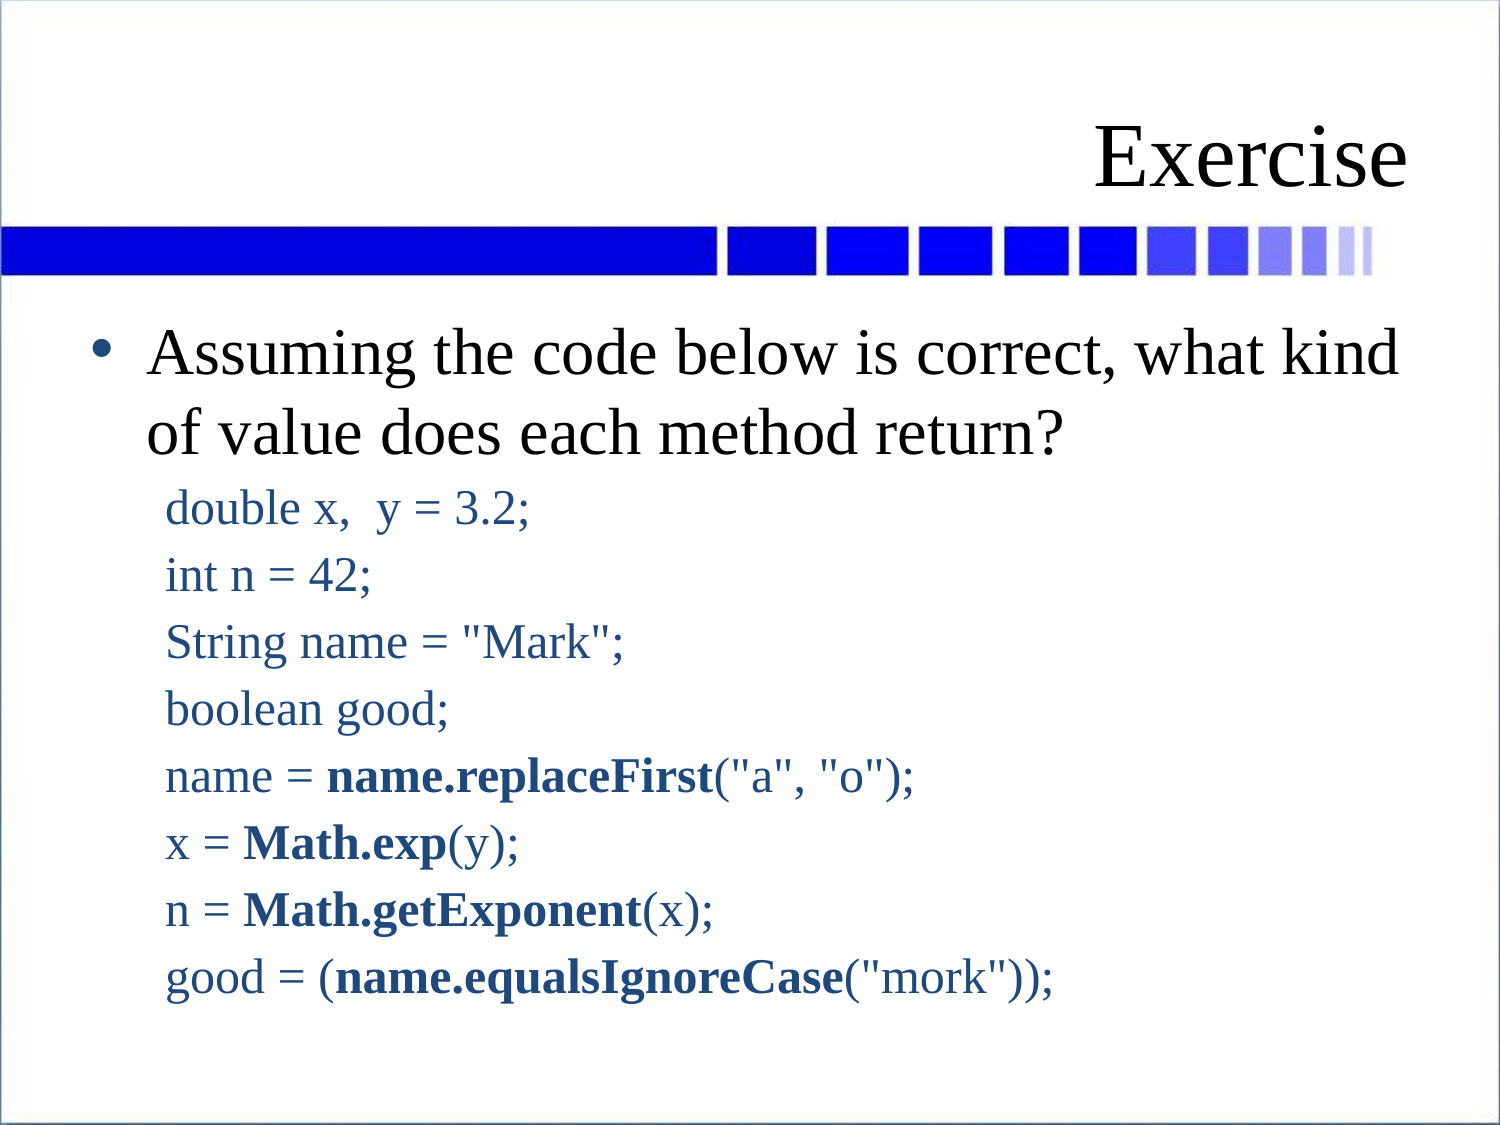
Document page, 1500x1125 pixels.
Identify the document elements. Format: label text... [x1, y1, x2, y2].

list Assuming the code below is correct, what kind of value does each method return? double x, y = 3.2; int n = 42; String name = "Mark"; boolean good; name = name.replaceFirst("a", "o"); x = Math.exp(y); n = Math.getExponent(x); good = (name.equalsIgnoreCase("mork")); [74, 299, 1426, 1063]
picture [0, 0, 1500, 1125]
title Exercise [74, 44, 1426, 213]
